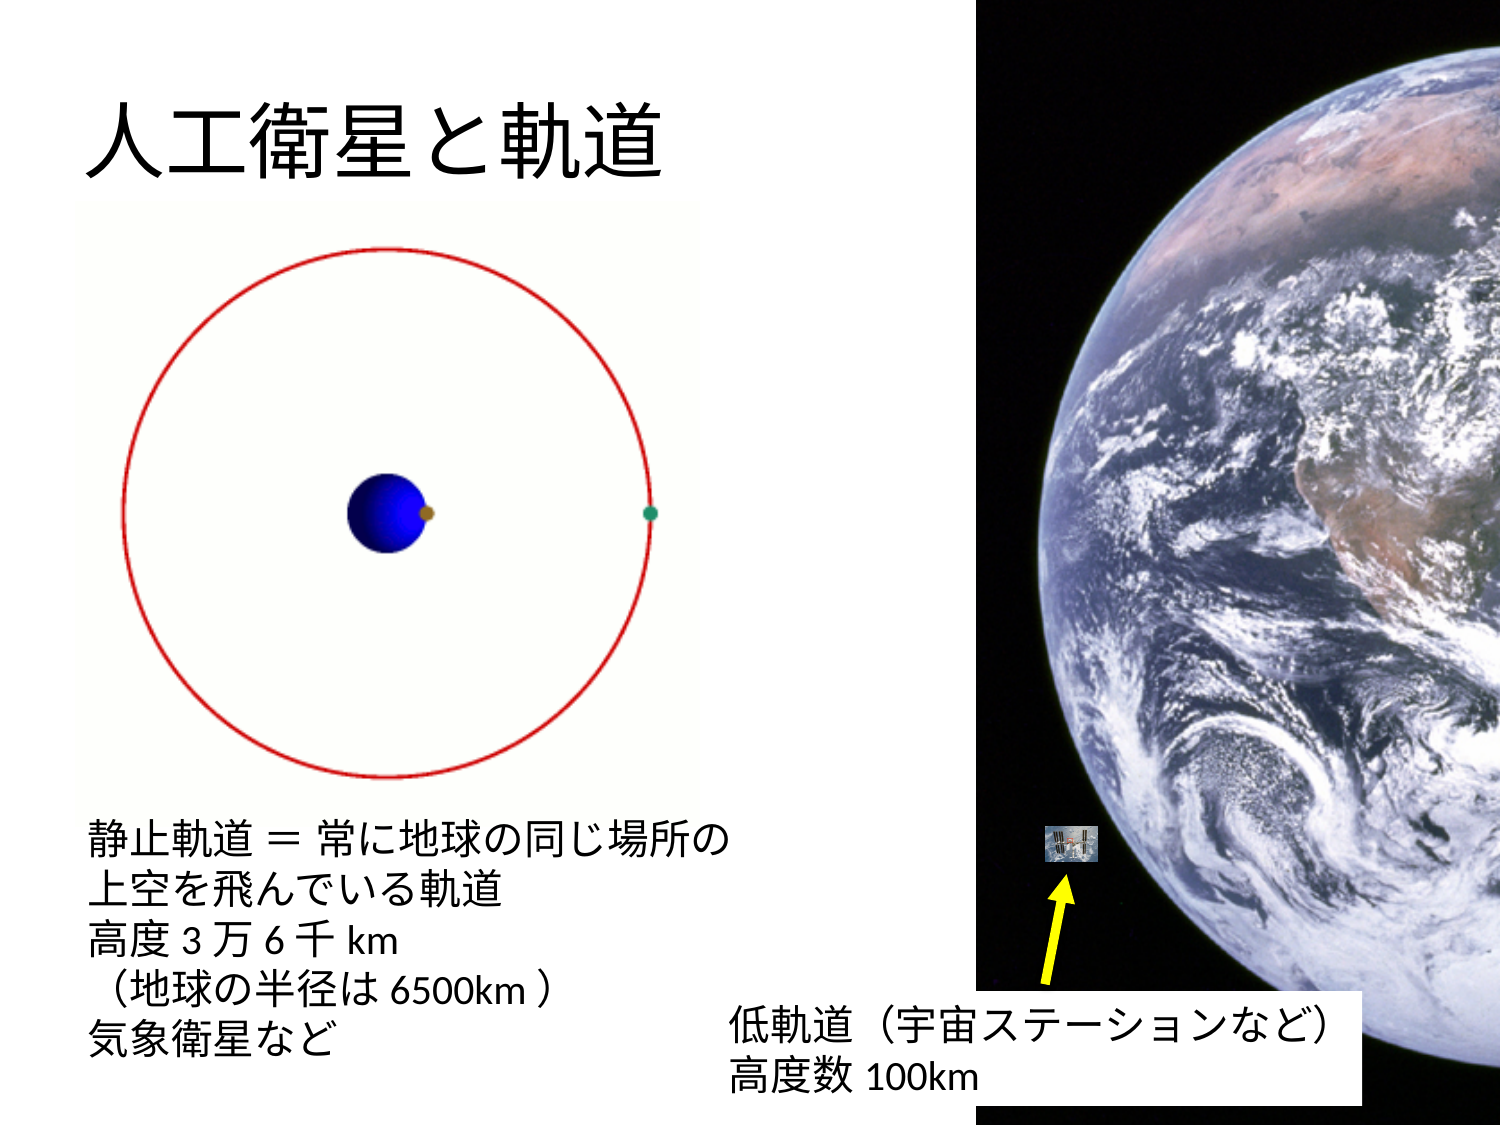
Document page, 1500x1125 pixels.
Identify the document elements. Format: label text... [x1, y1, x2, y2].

title 人工衛星と軌道 [74, 44, 970, 234]
text_box 低軌道（宇宙ステーションなど） 高度数100km [721, 991, 970, 1106]
picture [975, 0, 1500, 1125]
text_box 静止軌道 ＝ 常に地球の同じ場所の 上空を飛んでいる軌道 高度3万6千km （地球の半径は6500km） 気象衛星など [79, 805, 741, 1071]
picture [74, 201, 701, 827]
